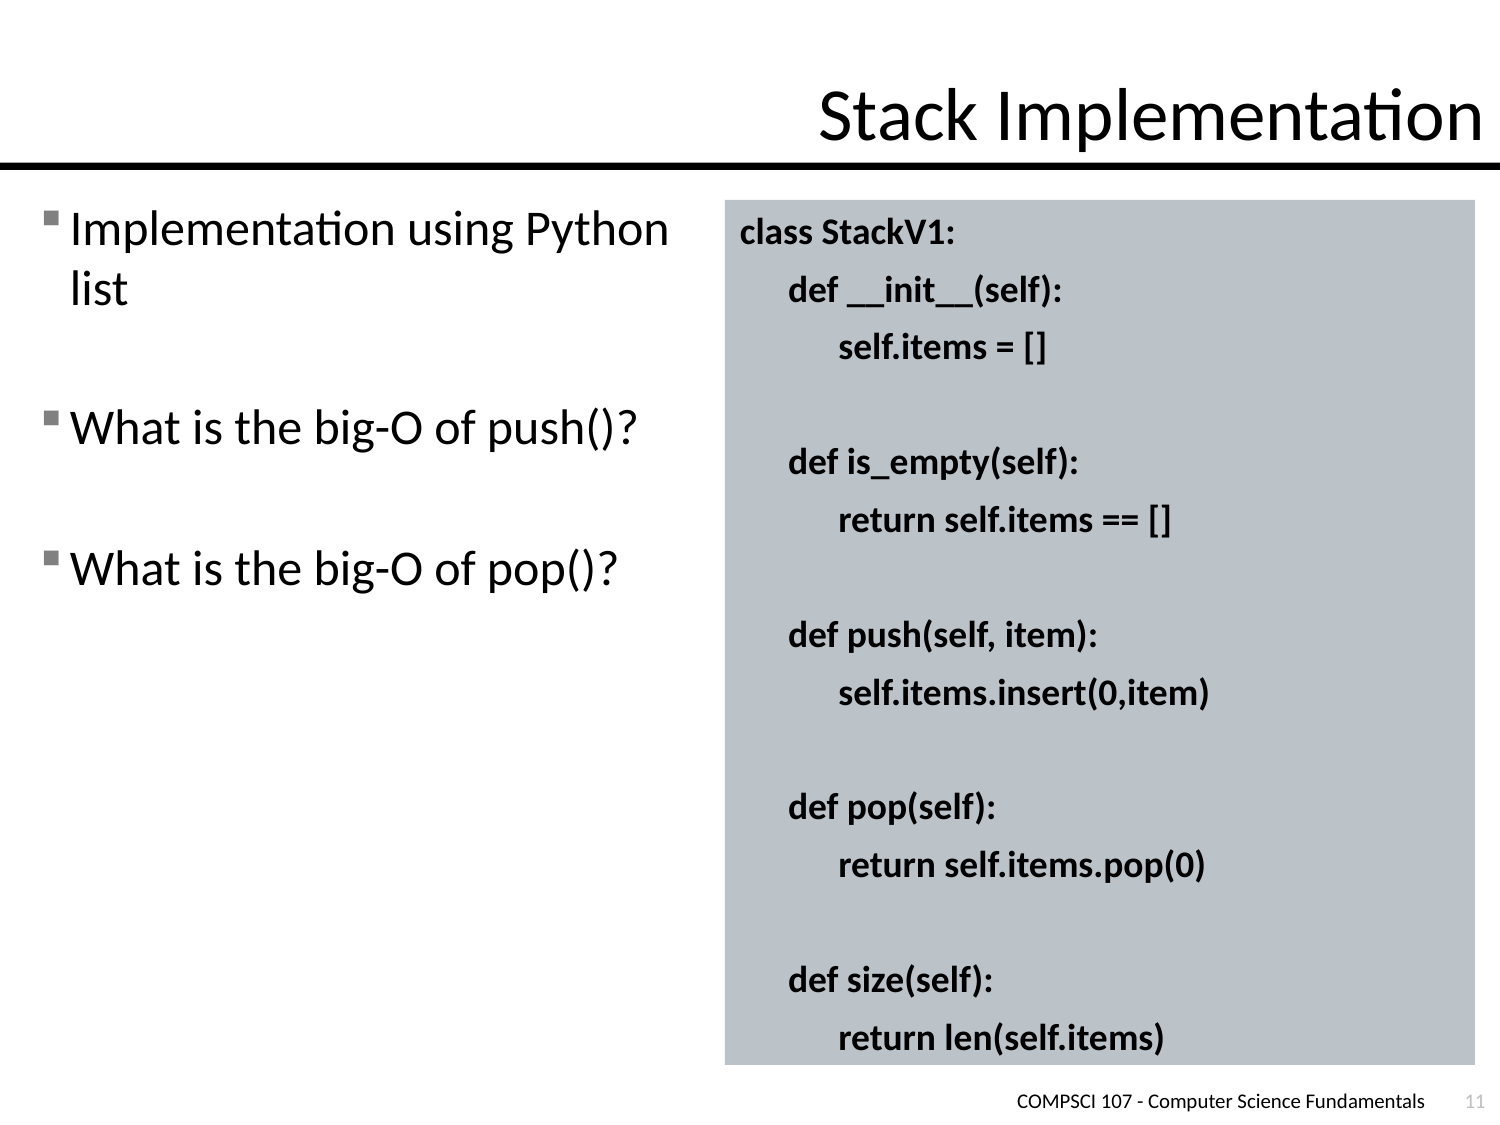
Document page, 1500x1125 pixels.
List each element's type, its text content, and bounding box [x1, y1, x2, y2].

slide_number 11 [1437, 1087, 1500, 1113]
list Implementation using Python list What is the big-O of push()? What is the big-O of pop()? [24, 187, 725, 1075]
title Stack Implementation [0, 0, 1500, 163]
footer COMPSCI 107 - Computer Science Fundamentals [725, 1087, 1425, 1113]
text_box class StackV1: def __init__(self): self.items = [] def is_empty(self): return self.items == [] def push(self, item): self.items.insert(0,item) def pop(self): return self.items.pop(0) def size(self): return len(self.items) [724, 199, 1475, 1065]
